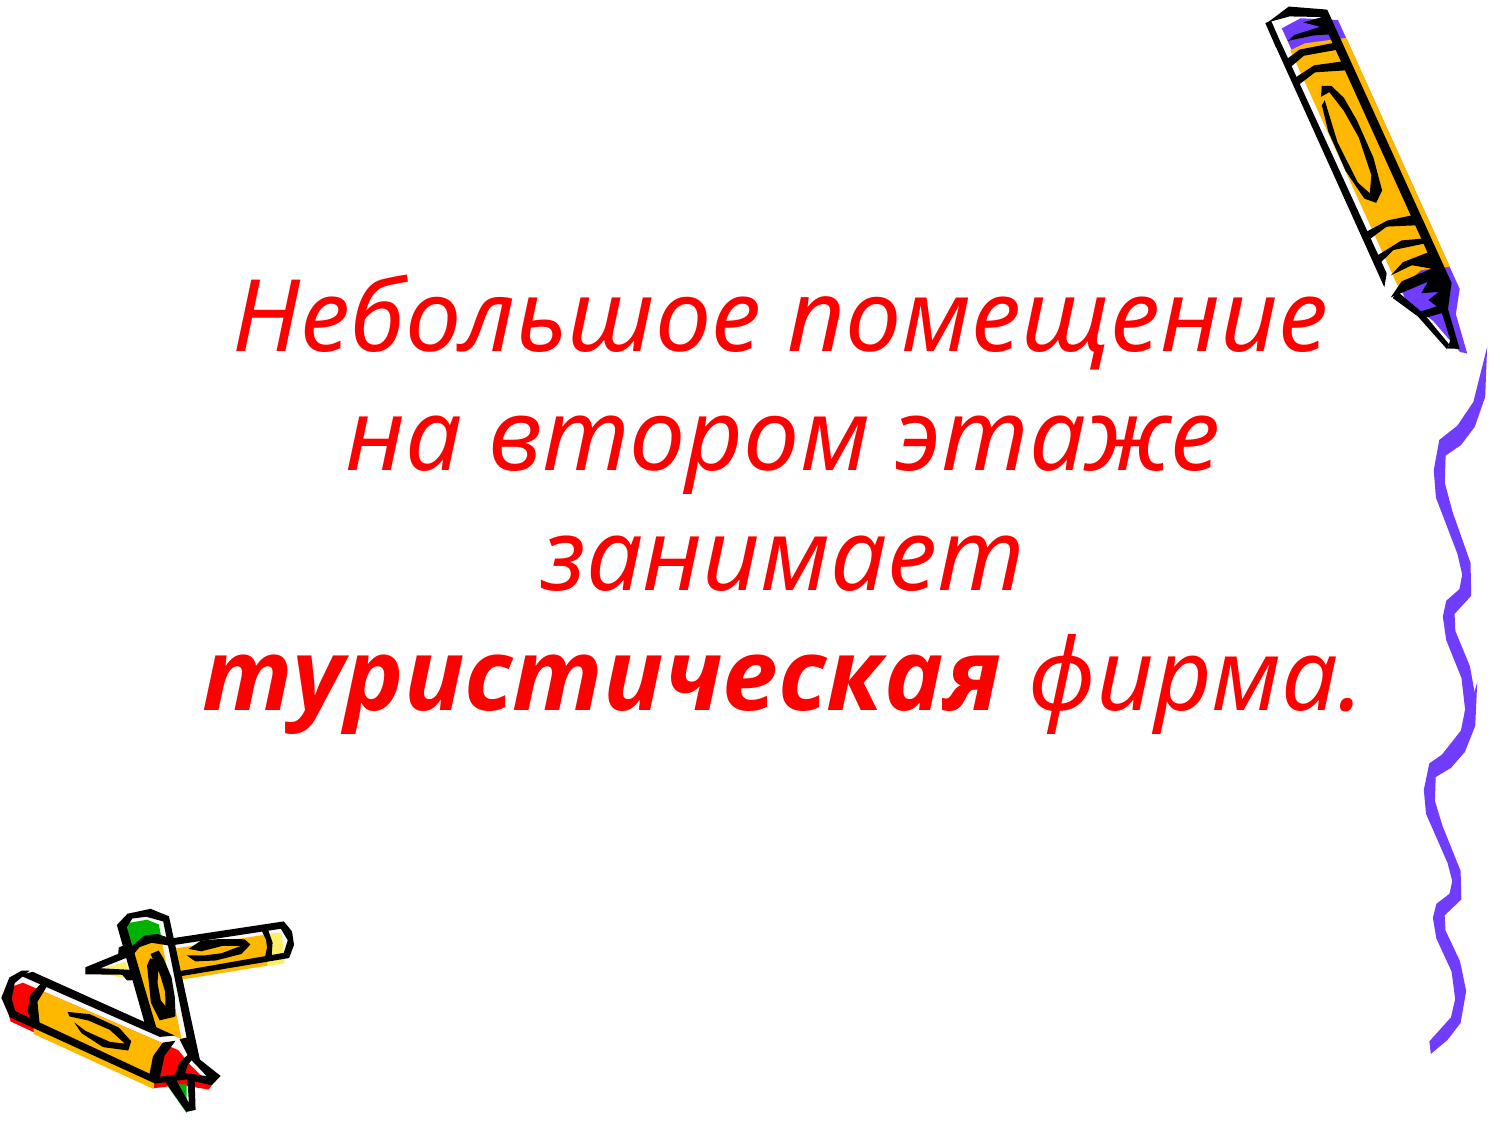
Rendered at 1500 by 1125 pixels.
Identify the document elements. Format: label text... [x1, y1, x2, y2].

list Небольшое помещение на втором этаже занимает туристическая фирма. [123, 243, 1387, 1054]
